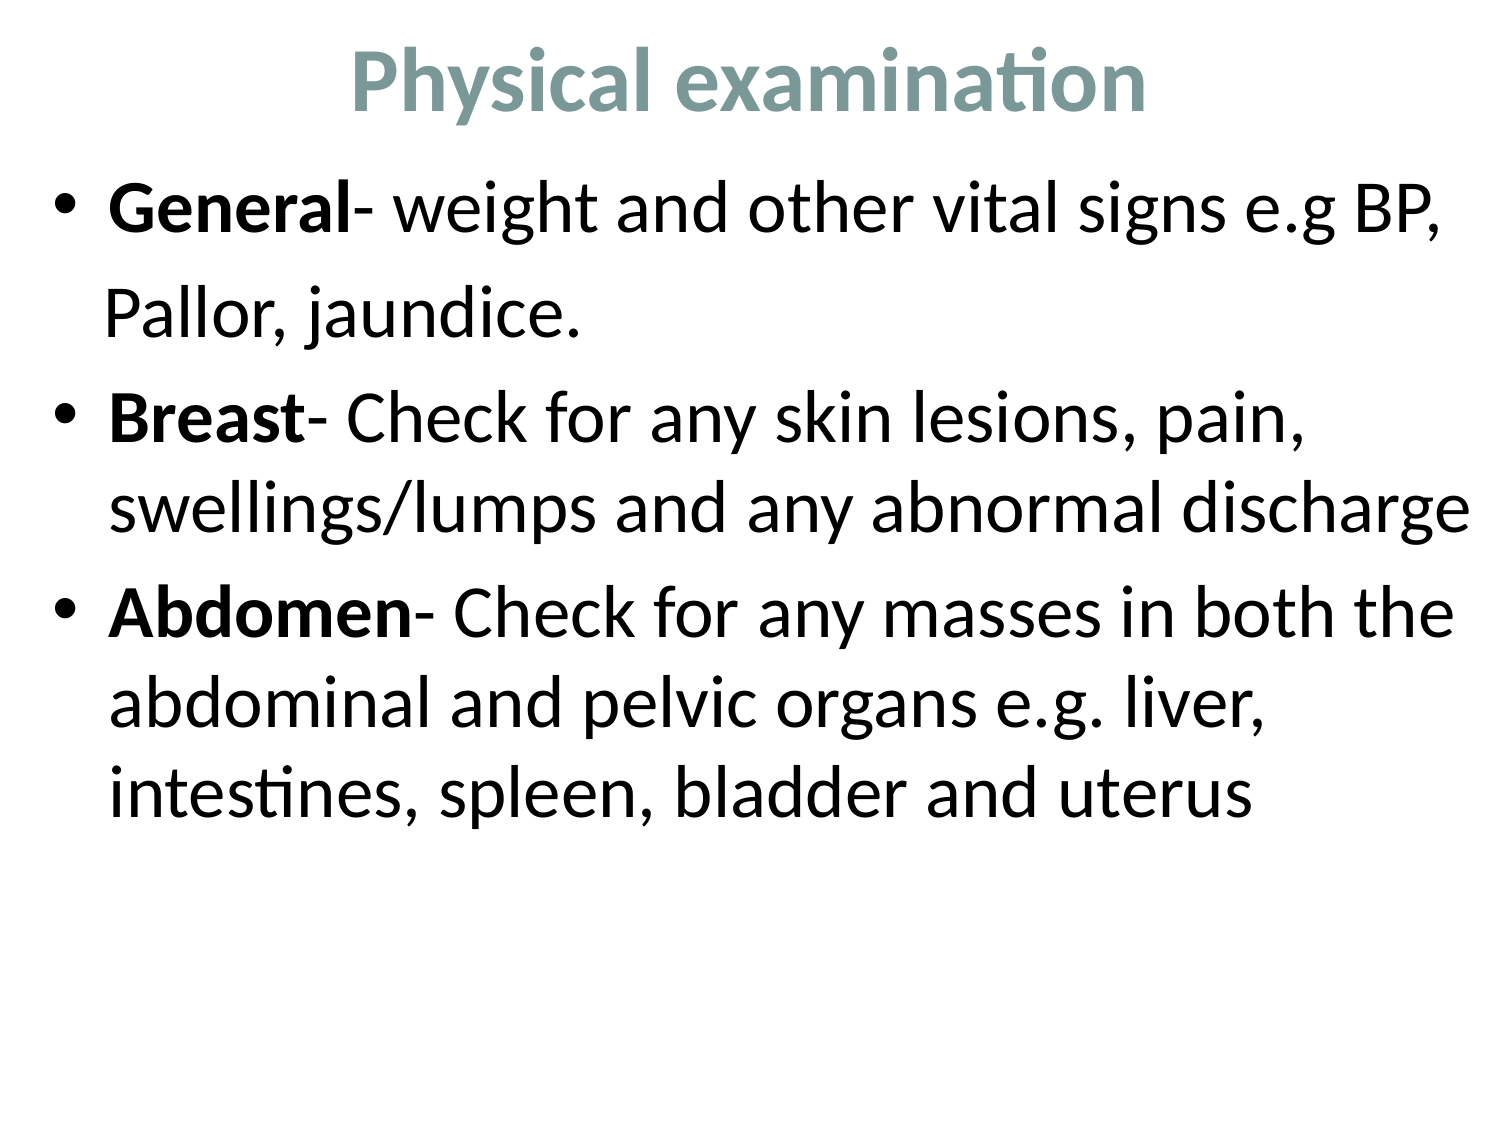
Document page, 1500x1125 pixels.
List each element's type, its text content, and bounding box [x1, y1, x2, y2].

list General- weight and other vital signs e.g BP, Pallor, jaundice. Breast- Check for any skin lesions, pain, swellings/lumps and any abnormal discharge Abdomen- Check for any masses in both the abdominal and pelvic organs e.g. liver, intestines, spleen, bladder and uterus [37, 149, 1500, 1125]
title Physical examination [75, 0, 1425, 149]
